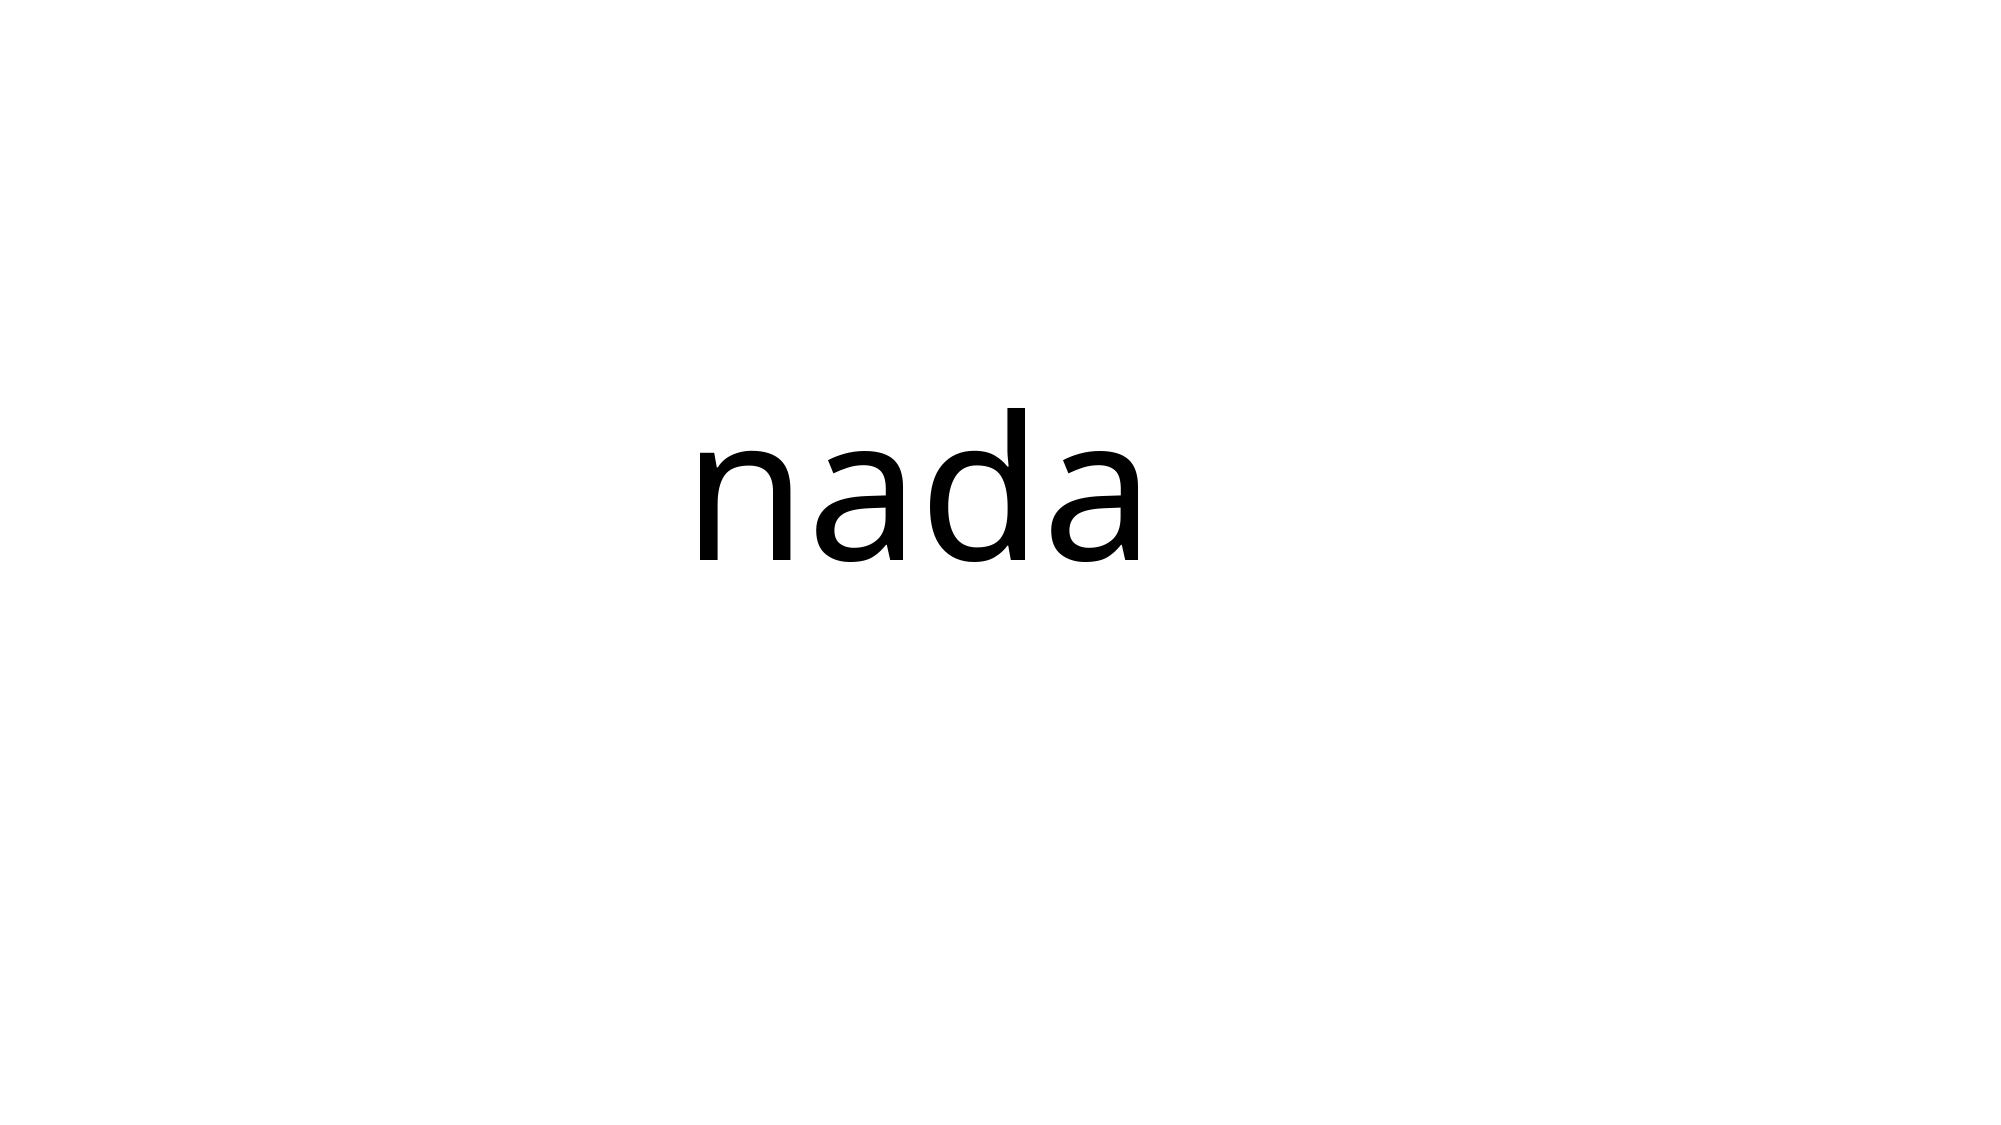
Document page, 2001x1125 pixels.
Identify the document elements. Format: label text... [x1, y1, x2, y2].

text_box nada [669, 353, 1170, 608]
